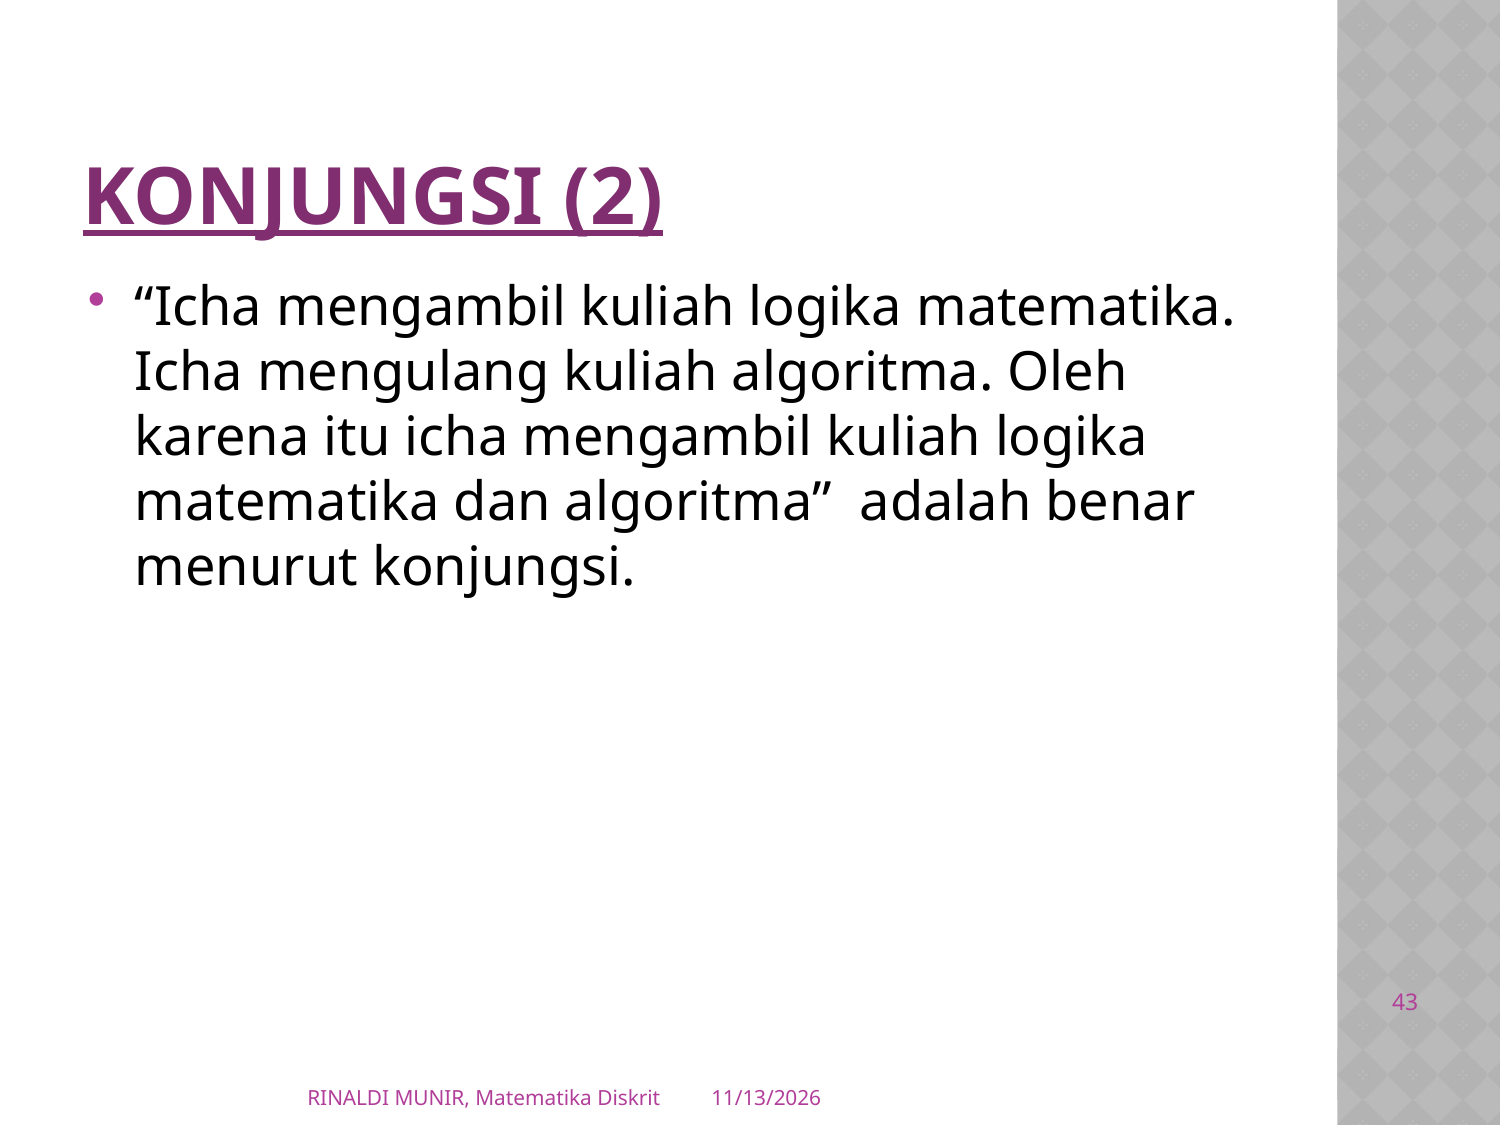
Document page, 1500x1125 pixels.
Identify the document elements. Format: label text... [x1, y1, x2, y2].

footer RINALDI MUNIR, Matematika Diskrit [75, 1075, 675, 1114]
slide_number 43 [1333, 940, 1434, 1026]
list “Icha mengambil kuliah logika matematika. Icha mengulang kuliah algoritma. Oleh karena itu icha mengambil kuliah logika matematika dan algoritma” adalah benar menurut konjungsi. [75, 264, 1263, 1059]
title Konjungsi (2) [75, 52, 1263, 240]
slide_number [696, 1075, 1025, 1113]
